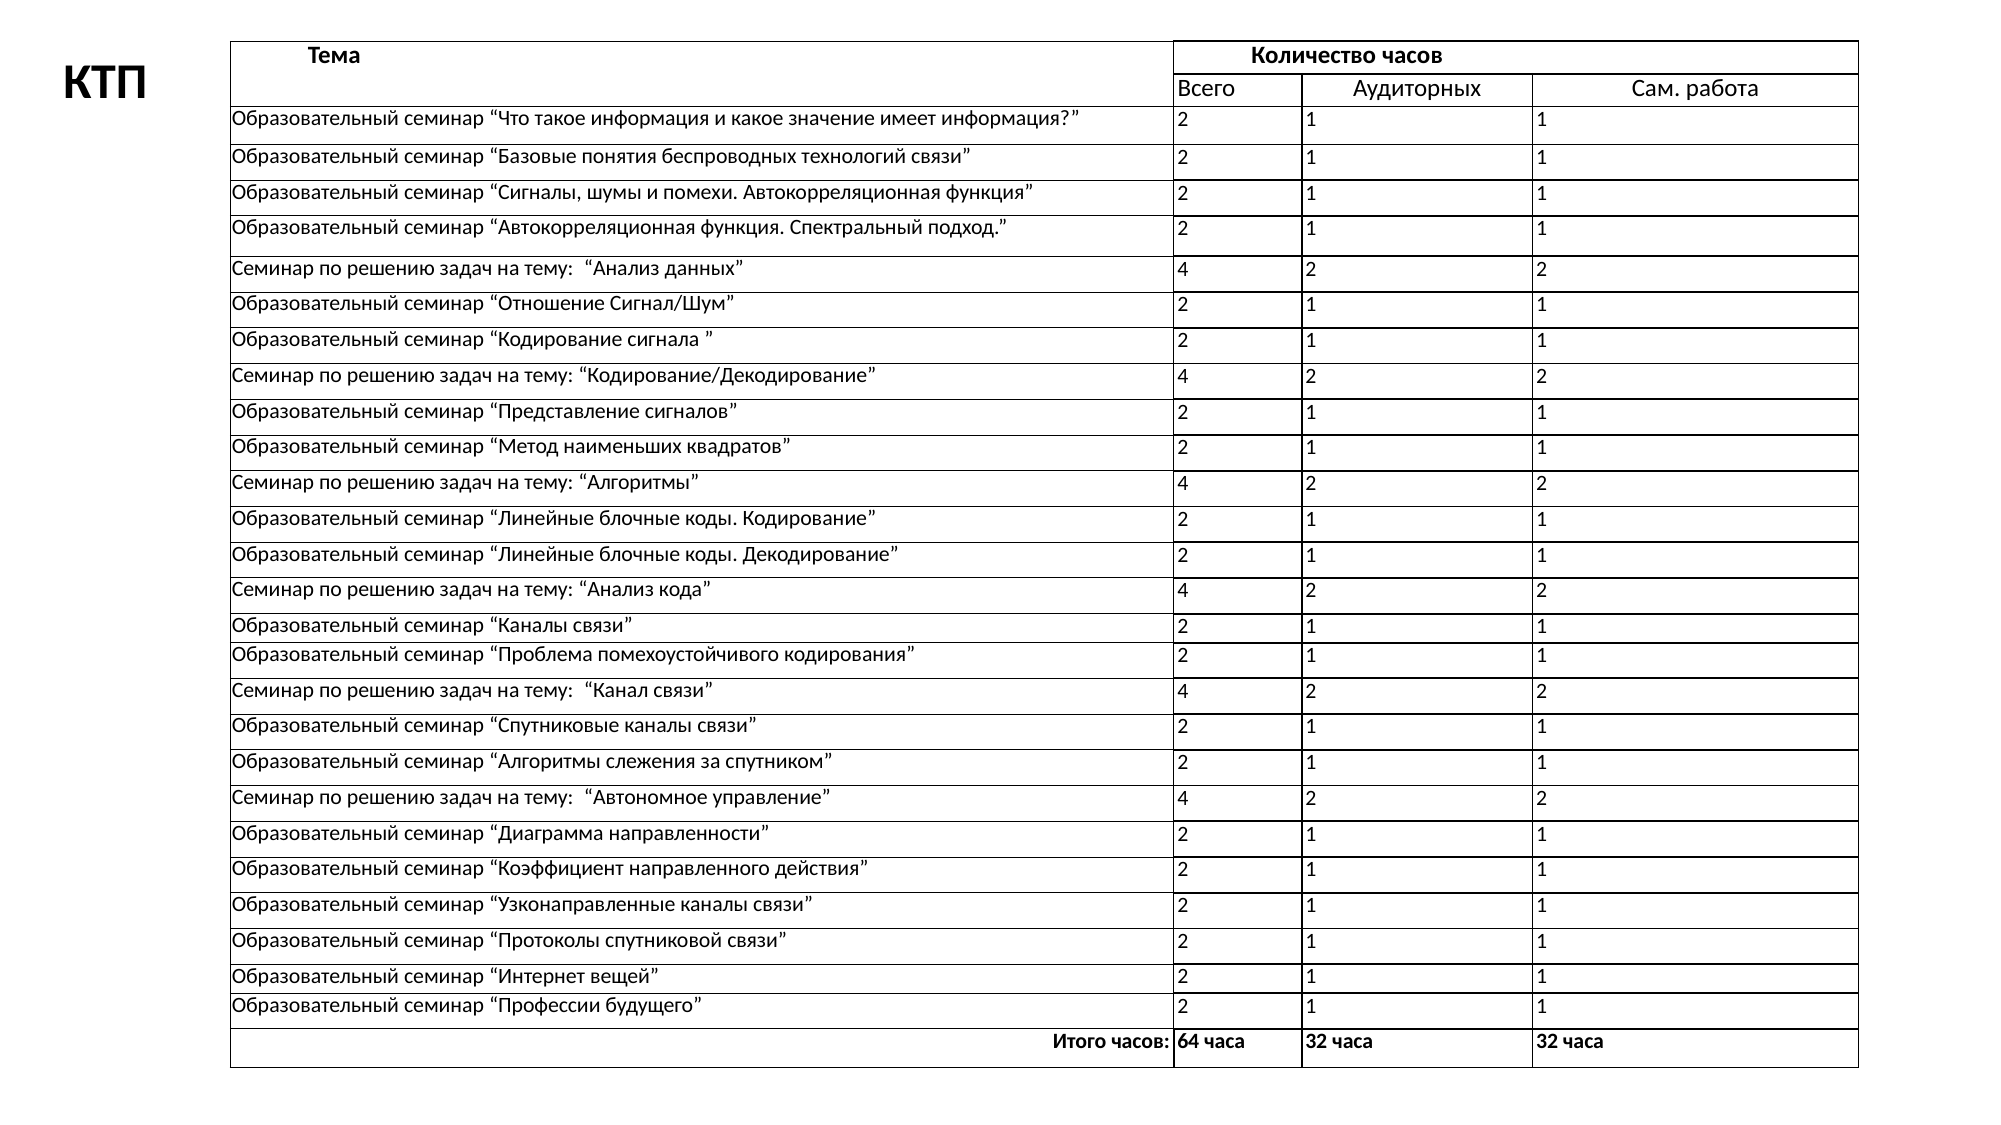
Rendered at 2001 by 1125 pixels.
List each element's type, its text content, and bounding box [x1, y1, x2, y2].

table_cell 1 [1303, 293, 1532, 299]
text_box [828, 299, 2000, 375]
table_cell Образовательный семинар “Алгоритмы слежения за спутником” [231, 750, 1173, 785]
table_cell 2 [1533, 472, 1858, 506]
table_cell Образовательный семинар “Кодирование сигнала ” [231, 328, 828, 363]
table_cell 2 [1303, 679, 1532, 713]
table_cell 2 [1174, 715, 1301, 749]
table_cell 2 [1174, 644, 1301, 677]
table_cell Итого часов: [231, 1029, 1173, 1067]
table_cell 1 [1303, 217, 1532, 255]
table_cell 1 [1533, 615, 1858, 642]
table_cell 1 [1533, 965, 1858, 992]
table_cell 1 [1303, 822, 1532, 856]
table_cell 2 [1533, 257, 1858, 291]
table_cell 1 [1303, 543, 1532, 577]
table_cell Образовательный семинар “Интернет вещей” [231, 965, 1173, 993]
table_cell 2 [1303, 257, 1532, 291]
table_cell 1 [1303, 644, 1532, 677]
table_cell 1 [1303, 751, 1532, 785]
table_cell Образовательный семинар “Протоколы спутниковой связи” [231, 929, 1173, 964]
table_cell 4 [1174, 257, 1301, 291]
table_cell 1 [1533, 107, 1858, 144]
table_cell 2 [1174, 965, 1301, 992]
table_cell 2 [1533, 375, 1858, 398]
table_cell 2 [1533, 786, 1858, 820]
table_cell Сам. работа [1533, 75, 1858, 106]
table_cell 1 [1303, 400, 1532, 434]
table_cell 1 [1533, 644, 1858, 677]
table_cell 64 часа [1175, 1030, 1301, 1067]
table_cell 1 [1533, 994, 1858, 1028]
table_cell 2 [1174, 894, 1301, 928]
table_cell Образовательный семинар “Линейные блочные коды. Декодирование” [231, 543, 1173, 577]
table_cell Образовательный семинар “Представление сигналов” [231, 400, 1173, 435]
table_header Тема [309, 42, 1173, 106]
table_cell 2 [1533, 679, 1858, 713]
table_cell 1 [1303, 615, 1532, 642]
table_cell 32 часа [1303, 1030, 1532, 1067]
table_cell 1 [1303, 894, 1532, 928]
table_cell 1 [1533, 436, 1858, 470]
table_cell 2 [1174, 436, 1301, 470]
table_cell 2 [1174, 543, 1301, 577]
table_cell 2 [1174, 145, 1301, 179]
table_cell Семинар по решению задач на тему: “Анализ кода” [231, 578, 1173, 613]
table_cell 1 [1533, 894, 1858, 928]
table_cell 1 [1533, 181, 1858, 215]
table_cell Семинар по решению задач на тему: “Алгоритмы” [231, 471, 1173, 506]
table_cell 1 [1533, 929, 1858, 963]
table_cell 1 [1303, 858, 1532, 892]
table_cell Образовательный семинар “Линейные блочные коды. Кодирование” [231, 507, 1173, 542]
table_cell Семинар по решению задач на тему: “Автономное управление” [231, 786, 1173, 821]
table_cell 4 [1174, 375, 1301, 398]
table_cell Образовательный семинар “Проблема помехоустойчивого кодирования” [231, 643, 1173, 678]
table_cell 2 [1174, 293, 1301, 299]
table_cell 1 [1303, 715, 1532, 749]
table_cell 2 [1303, 472, 1532, 506]
table_cell Образовательный семинар “Коэффициент направленного действия” [231, 858, 1173, 892]
table_cell Семинар по решению задач на тему: “Анализ данных” [231, 257, 1173, 292]
text_box КТП [48, 41, 309, 116]
table_cell 2 [1174, 994, 1301, 1028]
table_cell 1 [1303, 181, 1532, 215]
table_cell 2 [1174, 217, 1301, 255]
table_cell Образовательный семинар “Автокорреляционная функция. Спектральный подход.” [231, 216, 1173, 256]
table_cell 1 [1303, 929, 1532, 963]
table_cell 1 [1303, 145, 1532, 179]
table_cell Образовательный семинар “Узконаправленные каналы связи” [231, 893, 1173, 928]
table_cell 1 [1533, 715, 1858, 749]
table_cell 2 [1174, 822, 1301, 856]
table_cell 1 [1533, 400, 1858, 434]
table_cell 1 [1533, 751, 1858, 785]
table_cell 1 [1533, 145, 1858, 179]
table_cell Образовательный семинар “Спутниковые каналы связи” [231, 715, 1173, 749]
table_cell 2 [1303, 786, 1532, 820]
table_cell 1 [1303, 436, 1532, 470]
table_cell 4 [1174, 786, 1301, 820]
table_cell 2 [1533, 579, 1858, 613]
table_cell 2 [1174, 107, 1301, 144]
table_cell 2 [1303, 375, 1532, 398]
table_cell 1 [1303, 994, 1532, 1028]
table_cell Образовательный семинар “Базовые понятия беспроводных технологий связи” [231, 145, 1173, 180]
table_cell 4 [1174, 472, 1301, 506]
table_cell 2 [1174, 400, 1301, 434]
table_cell 1 [1303, 107, 1532, 144]
table_cell 1 [1533, 822, 1858, 856]
table_cell Образовательный семинар “Отношение Сигнал/Шум” [231, 293, 1173, 327]
table_cell 1 [1533, 293, 1858, 299]
table_cell Семинар по решению задач на тему: “Кодирование/Декодирование” [231, 364, 1173, 399]
table_cell 1 [1533, 507, 1858, 541]
table_cell 2 [1174, 507, 1301, 541]
table_cell Образовательный семинар “Что такое информация и какое значение имеет информация?” [231, 107, 1173, 144]
table_cell 1 [1533, 217, 1858, 255]
table_cell 2 [1174, 181, 1301, 215]
table_cell 2 [1174, 751, 1301, 785]
table_cell 1 [1533, 858, 1858, 892]
table_cell 1 [1303, 507, 1532, 541]
table_cell 2 [1174, 929, 1301, 963]
table_cell Образовательный семинар “Каналы связи” [231, 614, 1173, 642]
table_cell Аудиторных [1303, 75, 1532, 106]
table_cell Семинар по решению задач на тему: “Канал связи” [231, 679, 1173, 714]
table_cell 2 [1303, 579, 1532, 613]
table_cell 2 [1174, 858, 1301, 892]
table_cell Образовательный семинар “Профессии будущего” [231, 994, 1173, 1028]
table_header Количество часов [1174, 42, 1858, 73]
table_cell Всего [1174, 75, 1301, 106]
table_cell Образовательный семинар “Метод наименьших квадратов” [231, 436, 1173, 470]
table_cell 1 [1303, 965, 1532, 992]
table_cell 1 [1533, 543, 1858, 577]
table_cell 4 [1174, 579, 1301, 613]
table_cell 32 часа [1533, 1030, 1858, 1067]
table_cell 2 [1174, 615, 1301, 642]
table_cell 4 [1174, 679, 1301, 713]
table_cell Образовательный семинар “Диаграмма направленности” [231, 822, 1173, 857]
table_cell Образовательный семинар “Сигналы, шумы и помехи. Автокорреляционная функция” [231, 181, 1173, 215]
